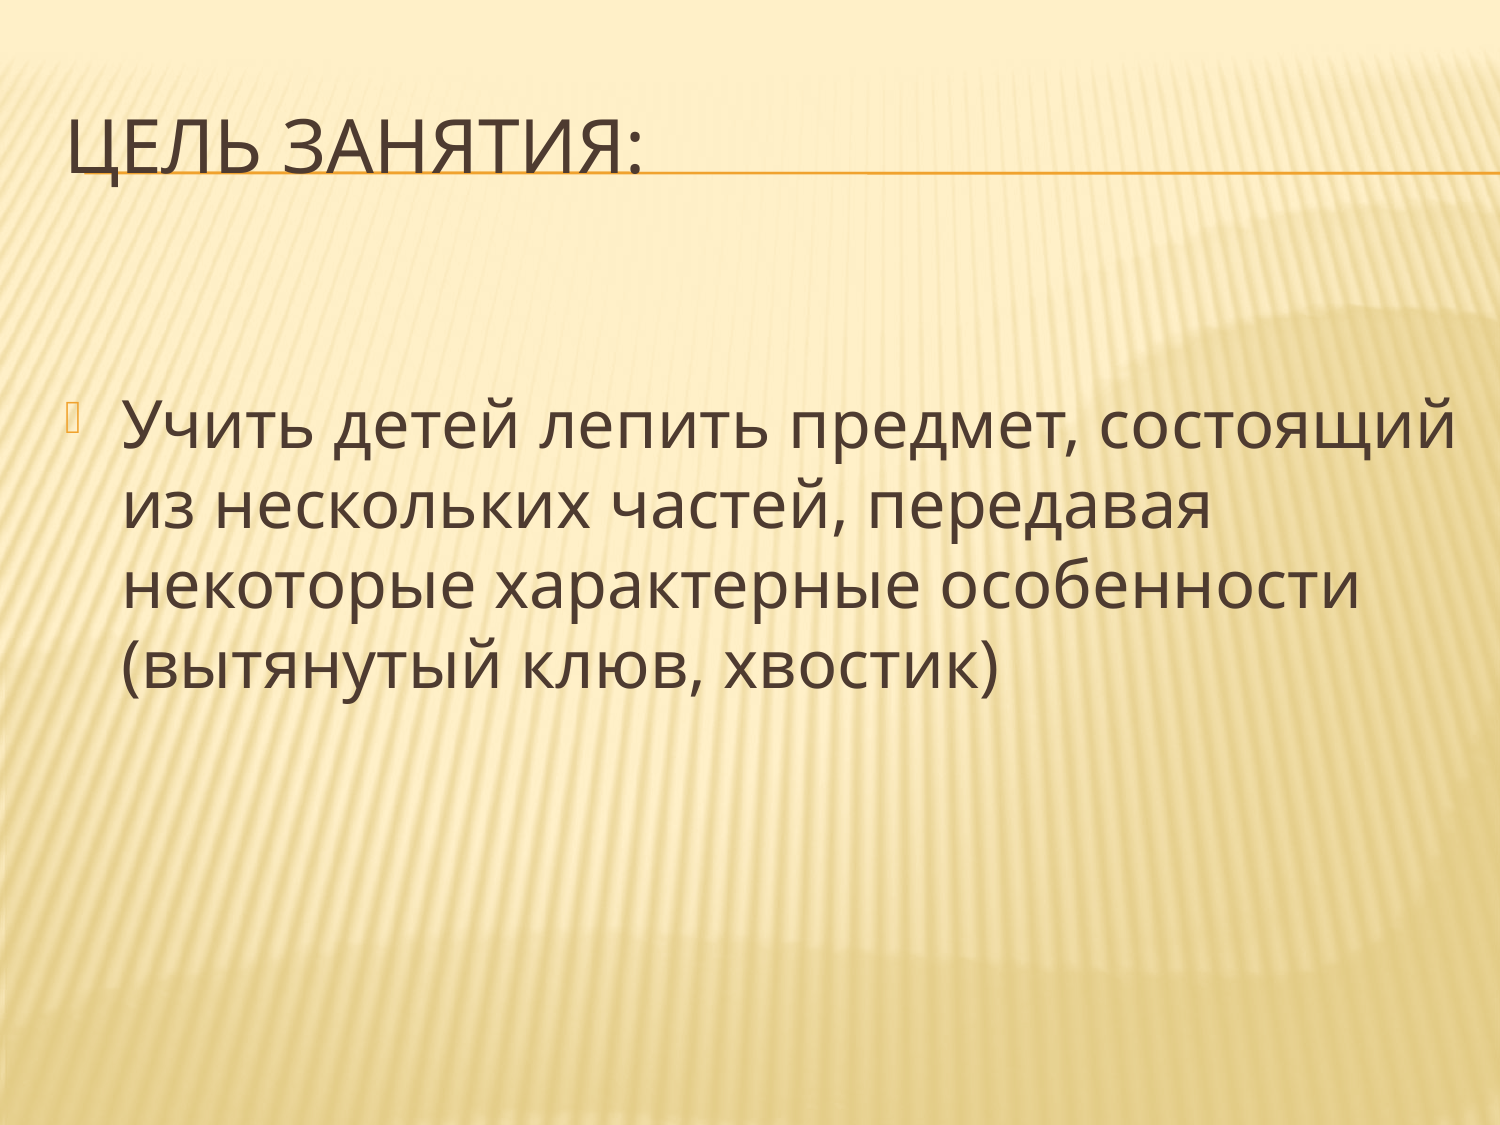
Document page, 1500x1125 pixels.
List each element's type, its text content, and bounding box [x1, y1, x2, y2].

title Цель занятия: [50, 75, 1475, 213]
list Учить детей лепить предмет, состоящий из нескольких частей, передавая некоторые характерные особенности (вытянутый клюв, хвостик) [50, 375, 1475, 998]
